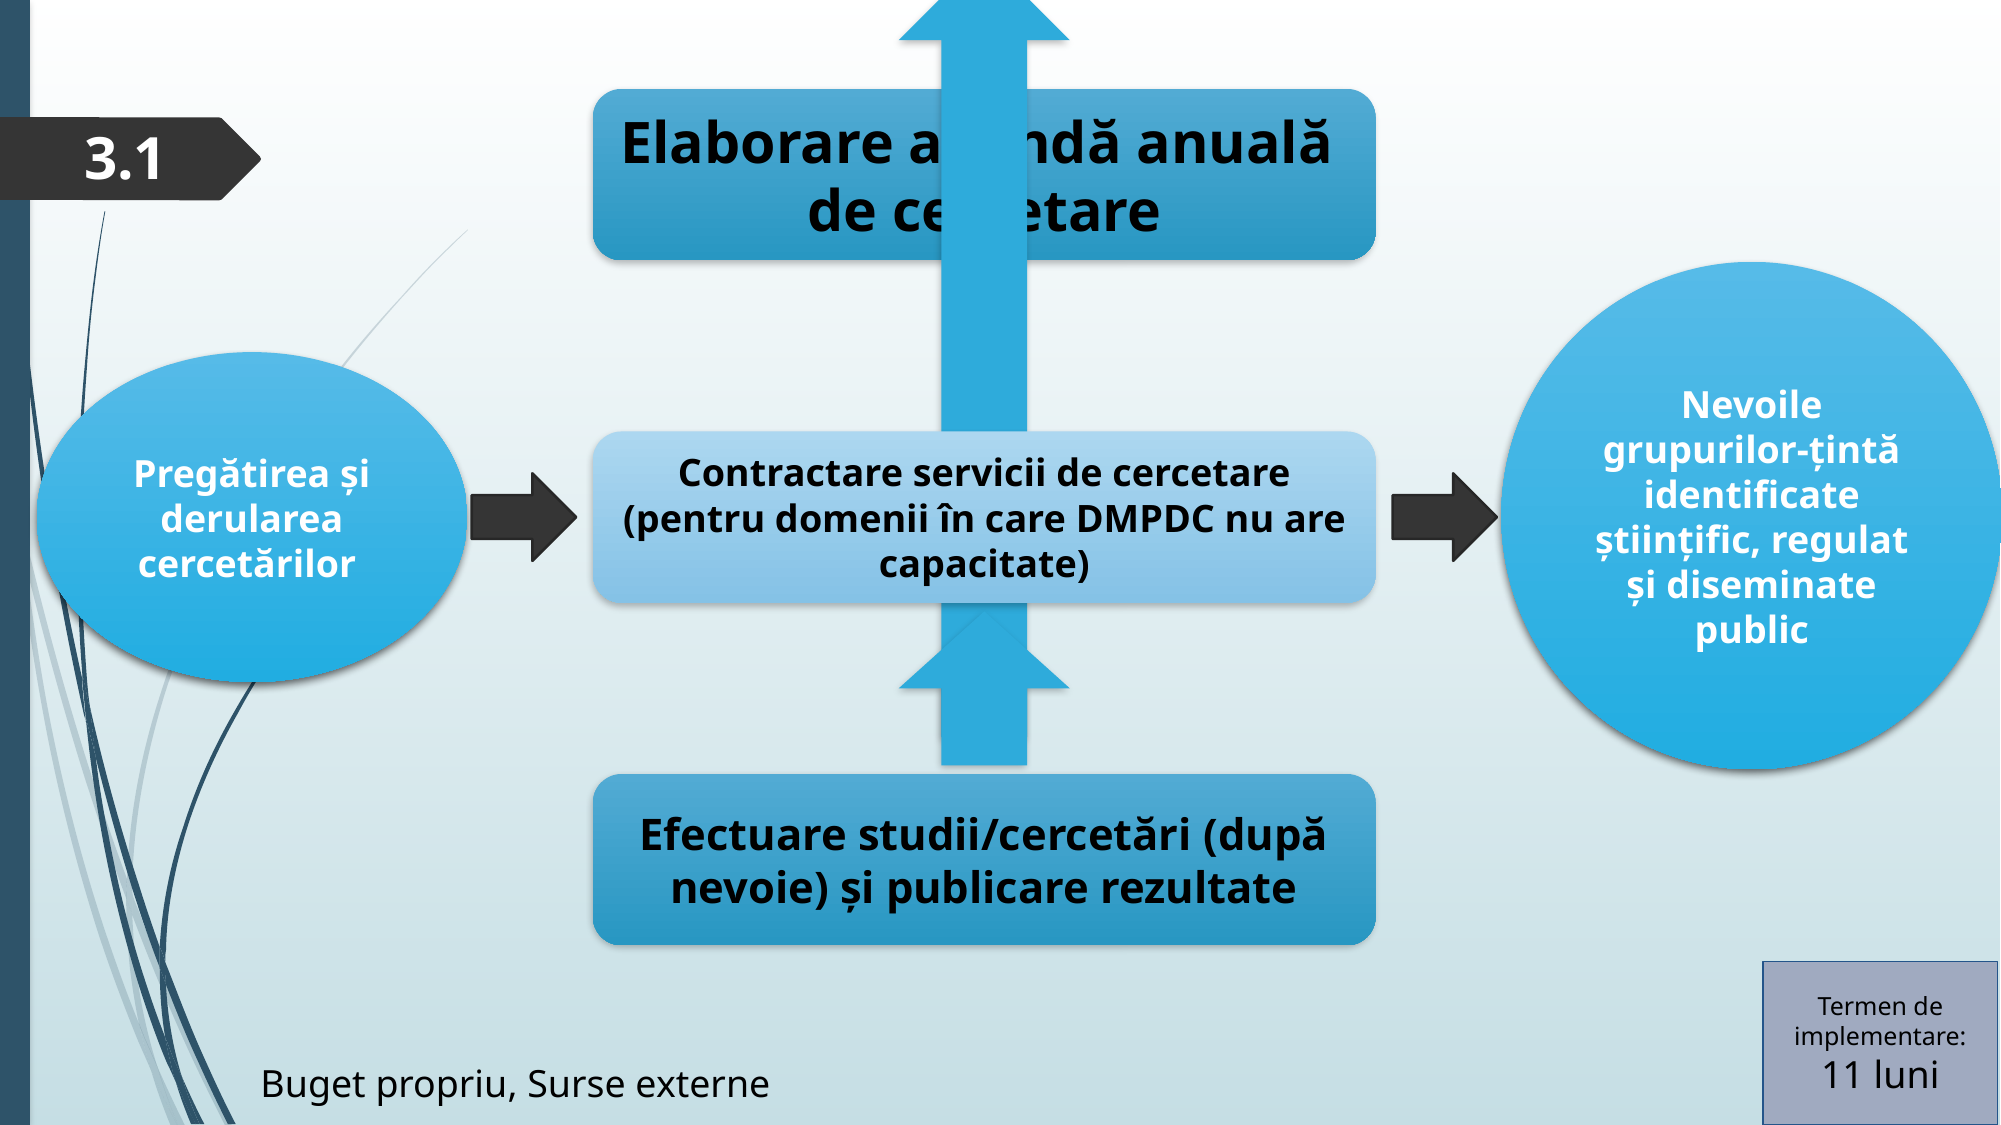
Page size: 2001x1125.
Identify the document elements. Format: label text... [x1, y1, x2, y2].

text_box Termen de implementare: 11 luni [1762, 961, 1998, 1125]
text_box Pregătirea și derularea cercetărilor [36, 352, 468, 682]
text_box [470, 472, 578, 563]
text_box Nevoile grupurilor-țintă identificate științific, regulat și diseminate public [1501, 261, 2000, 770]
text_box [1391, 472, 1493, 563]
text_box Buget propriu, Surse externe [245, 1052, 1762, 1112]
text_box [592, 88, 1376, 946]
text_box 3.1 [69, 114, 209, 199]
